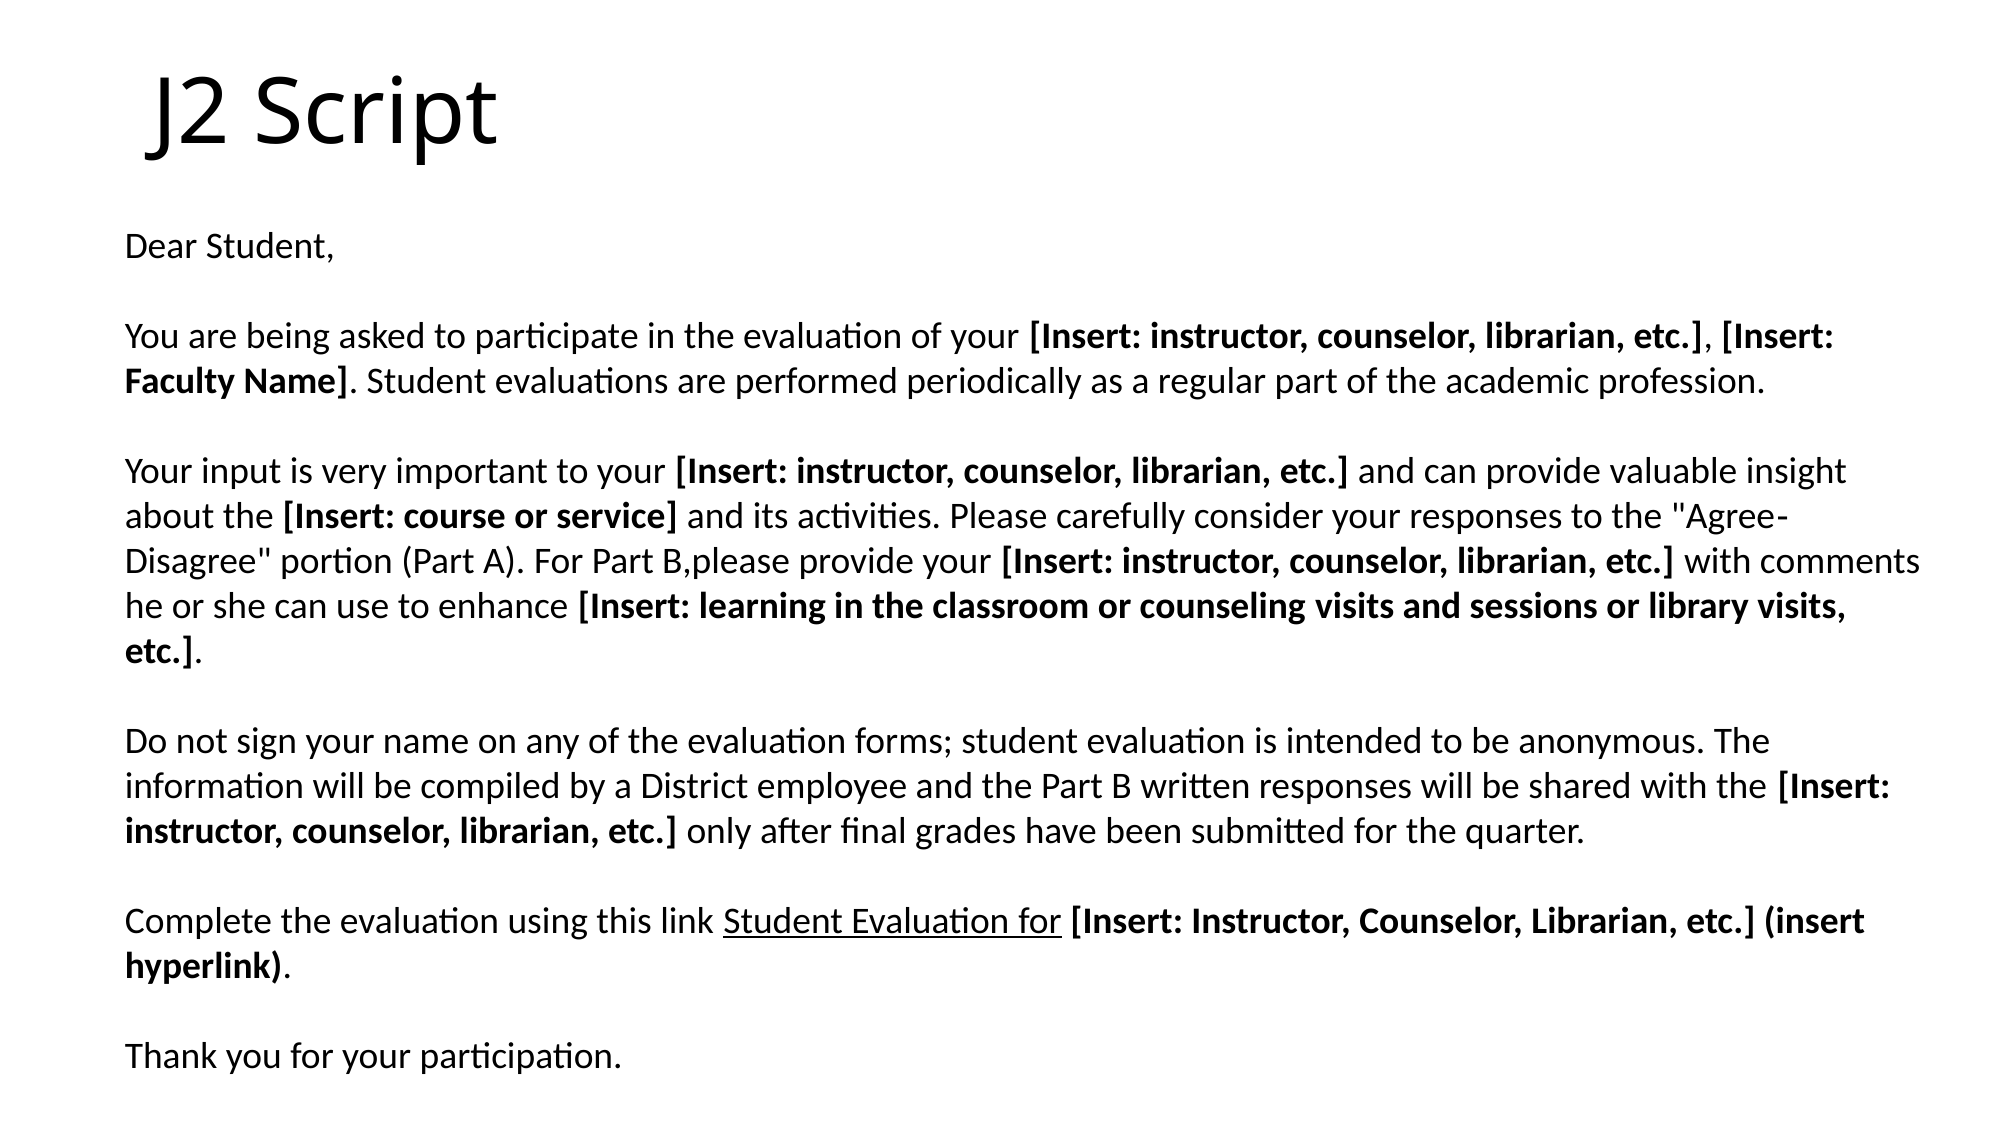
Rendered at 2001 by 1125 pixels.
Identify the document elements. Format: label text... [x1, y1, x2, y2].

text_box Dear Student, You are being asked to participate in the evaluation of your [Insert: instructor, counselor, librarian, etc.], [Insert: Faculty Name]. Student evaluations are performed periodically as a regular part of the academic profession. Your input is very important to your [Insert: instructor, counselor, librarian, etc.] and can provide valuable insight about the [Insert: course or service] and its activities. Please carefully consider your responses to the "Agree‐Disagree" portion (Part A). For Part B, please provide your [Insert: instructor, counselor, librarian, etc.] with comments he or she can use to enhance [Insert: learning in the classroom or counseling visits and sessions or library visits, etc.]. Do not sign your name on any of the evaluation forms; student evaluation is intended to be anonymous. The information will be compiled by a District employee and the Part B written responses will be shared with the [Insert: instructor, counselor, librarian, etc.] only after final grades have been submitted for the quarter. Complete the evaluation using this link Student Evaluation for [Insert: Instructor, Counselor, Librarian, etc.] (insert hyperlink). Thank you for your participation. [110, 213, 1943, 1125]
title J2 Script [137, 5, 1863, 213]
